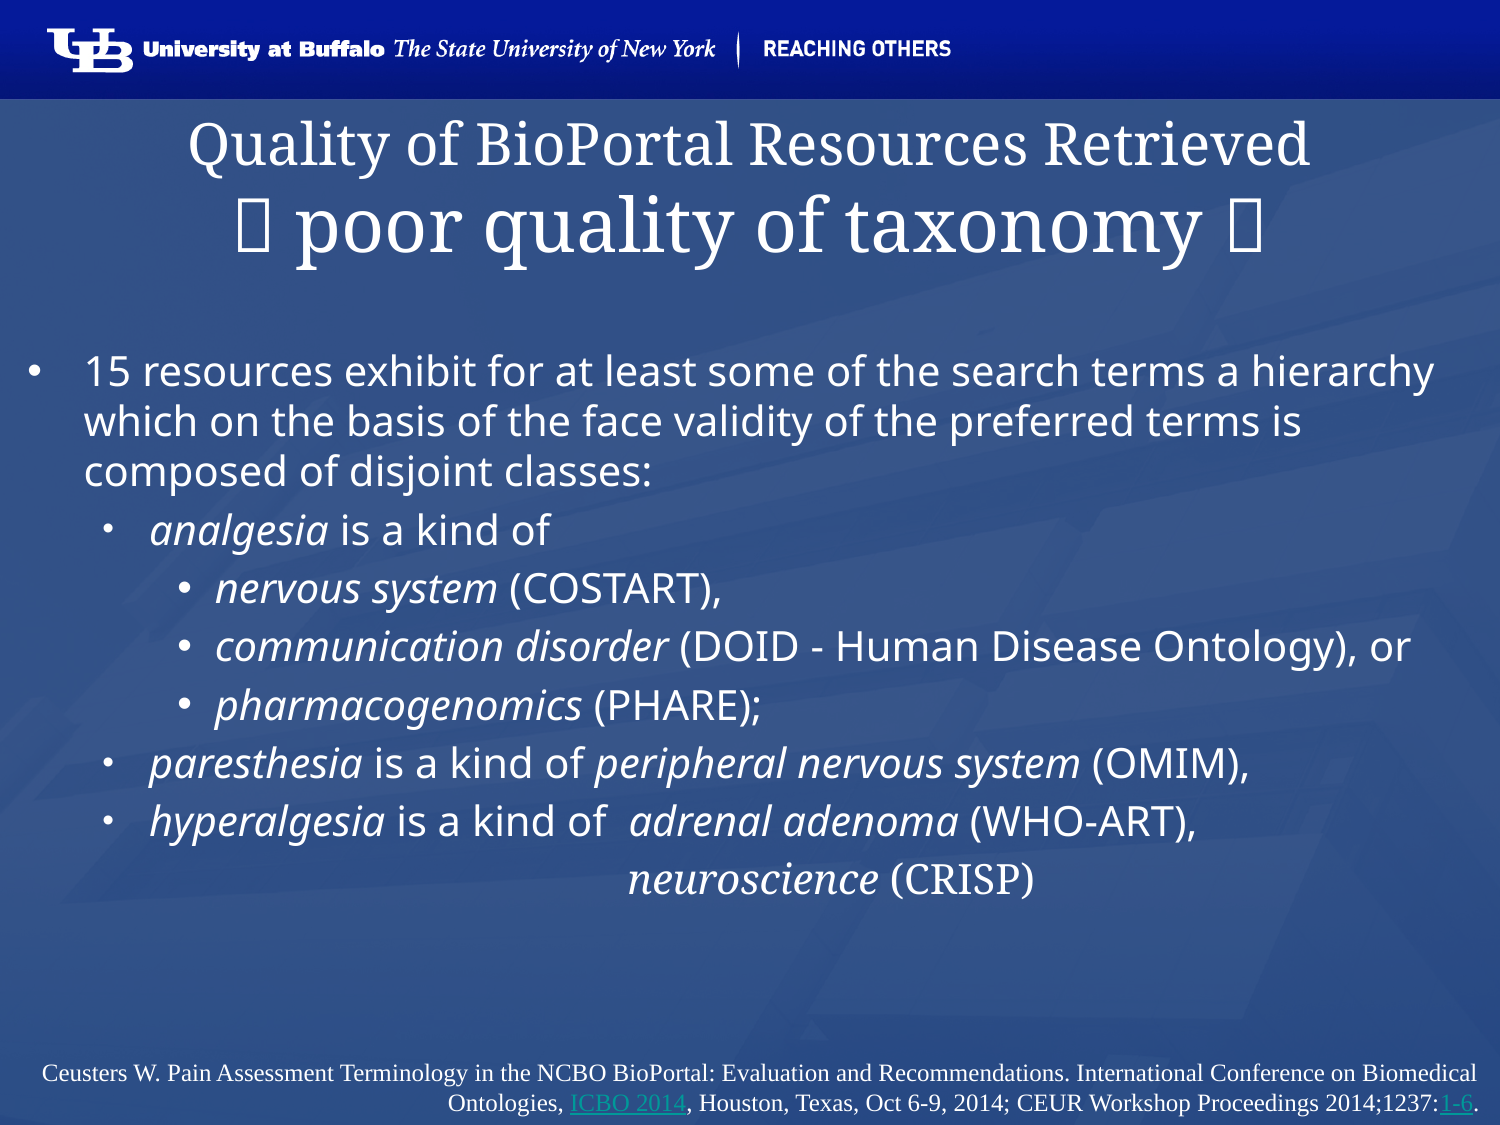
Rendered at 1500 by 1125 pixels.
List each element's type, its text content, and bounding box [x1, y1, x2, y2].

title Quality of BioPortal Resources Retrieved  poor quality of taxonomy  [37, 99, 1463, 225]
list 15 resources exhibit for at least some of the search terms a hierarchy which on the basis of the face validity of the preferred terms is composed of disjoint classes: analgesia is a kind of nervous system (COSTART), communication disorder (DOID - Human Disease Ontology), or pharmacogenomics (PHARE); paresthesia is a kind of peripheral nervous system (OMIM), hyperalgesia is a kind of adrenal adenoma (WHO-ART), neuroscience (CRISP) [12, 337, 1488, 1049]
picture [0, 0, 1500, 99]
text_box Ceusters W. Pain Assessment Terminology in the NCBO BioPortal: Evaluation and Recommendations. International Conference on Biomedical Ontologies, ICBO 2014, Houston, Texas, Oct 6-9, 2014; CEUR Workshop Proceedings 2014;1237:1-6. [0, 1049, 1495, 1124]
